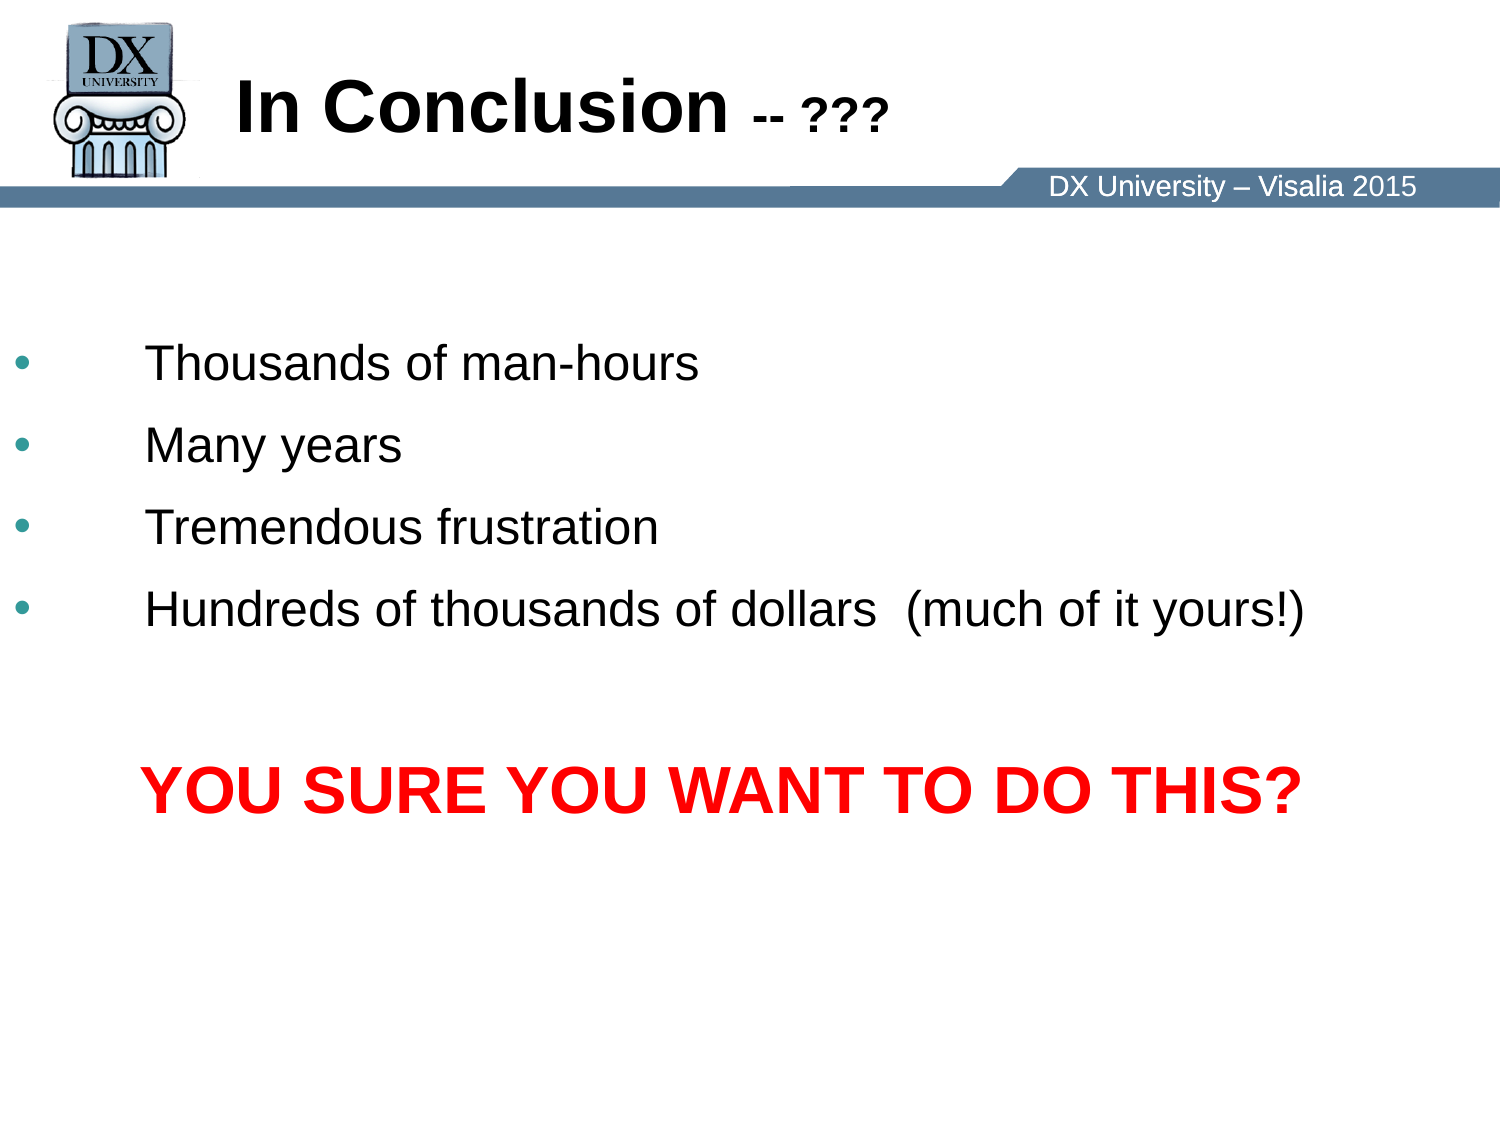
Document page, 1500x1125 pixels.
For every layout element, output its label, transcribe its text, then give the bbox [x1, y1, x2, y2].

picture [34, 20, 206, 183]
title In Conclusion -- ??? [222, 32, 1343, 156]
list Thousands of man-hours Many years Tremendous frustration Hundreds of thousands of dollars (much of it yours!) YOU SURE YOU WANT TO DO THIS? [0, 222, 1500, 1125]
